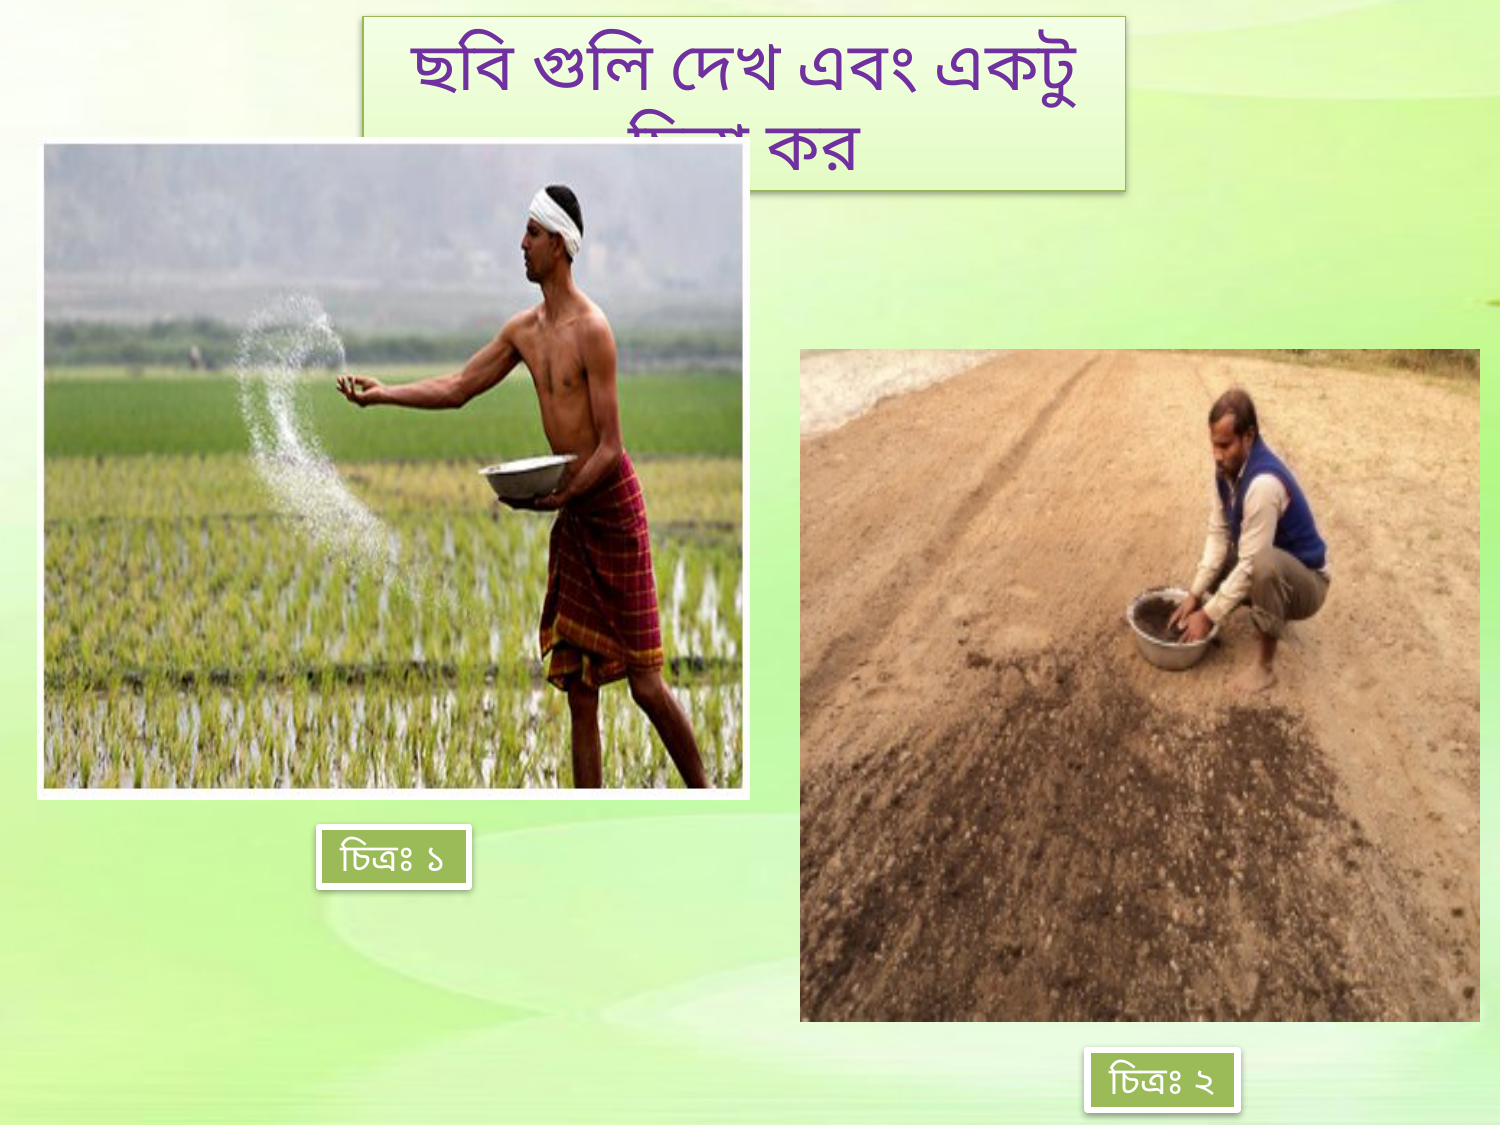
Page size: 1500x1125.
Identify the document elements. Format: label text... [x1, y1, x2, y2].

text_box চিত্রঃ ১ [316, 824, 472, 890]
picture [0, 0, 1500, 1125]
text_box ছবি গুলি দেখ এবং একটু চিন্তা কর [362, 16, 1126, 192]
text_box চিত্রঃ ২ [1084, 1047, 1241, 1113]
